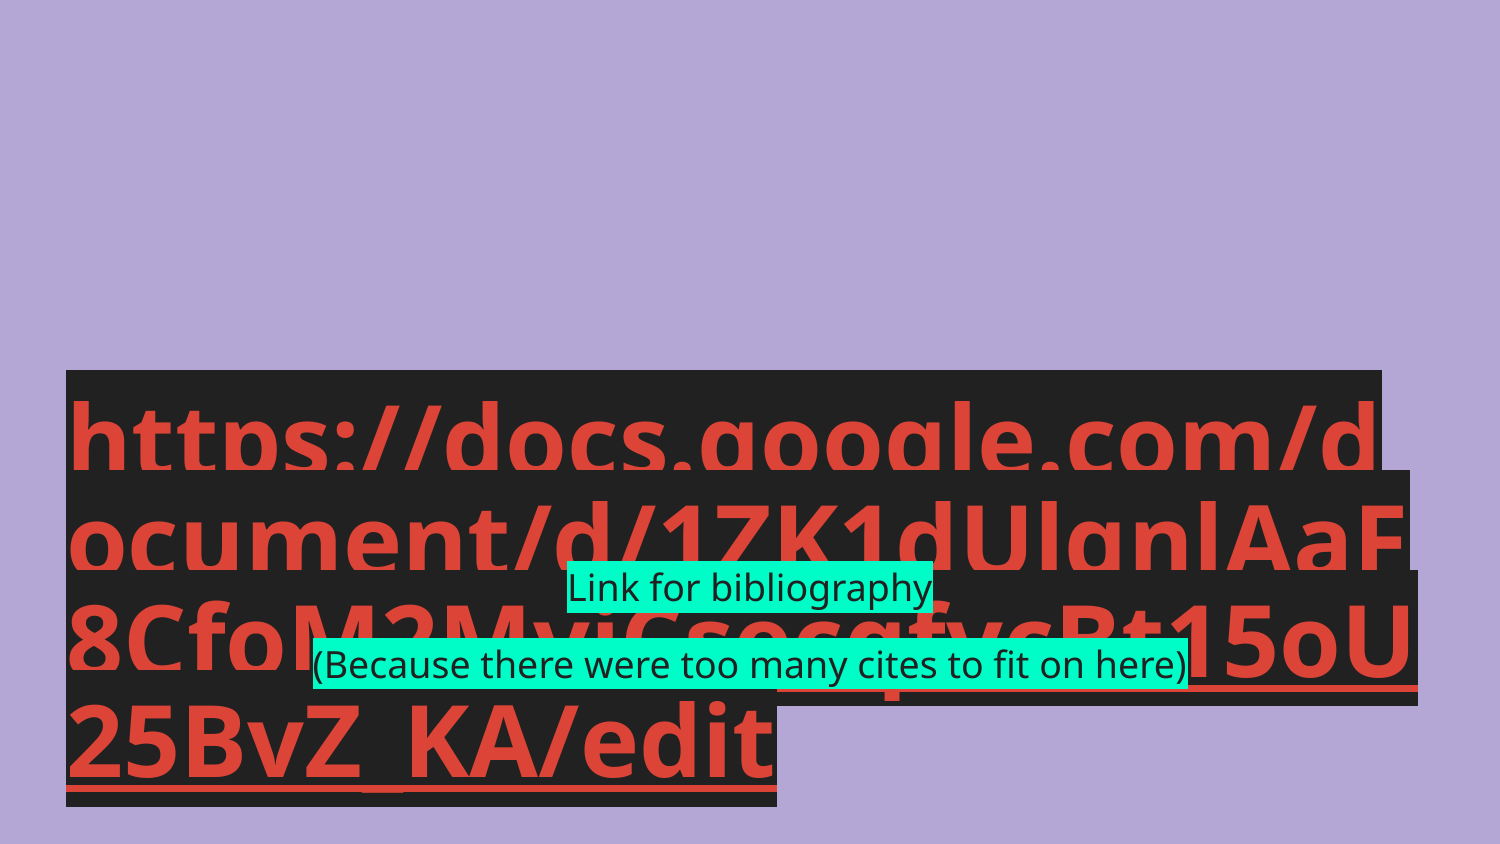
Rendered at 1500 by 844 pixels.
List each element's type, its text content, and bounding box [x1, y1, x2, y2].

title https://docs.google.com/document/d/1ZK1dUlgnlAaF8CfoM2MviCsecqfvcBt15oU25BvZ_KA/edit [51, 203, 1449, 529]
list Link for bibliography (Because there were too many cites to fit on here) [51, 542, 1449, 756]
